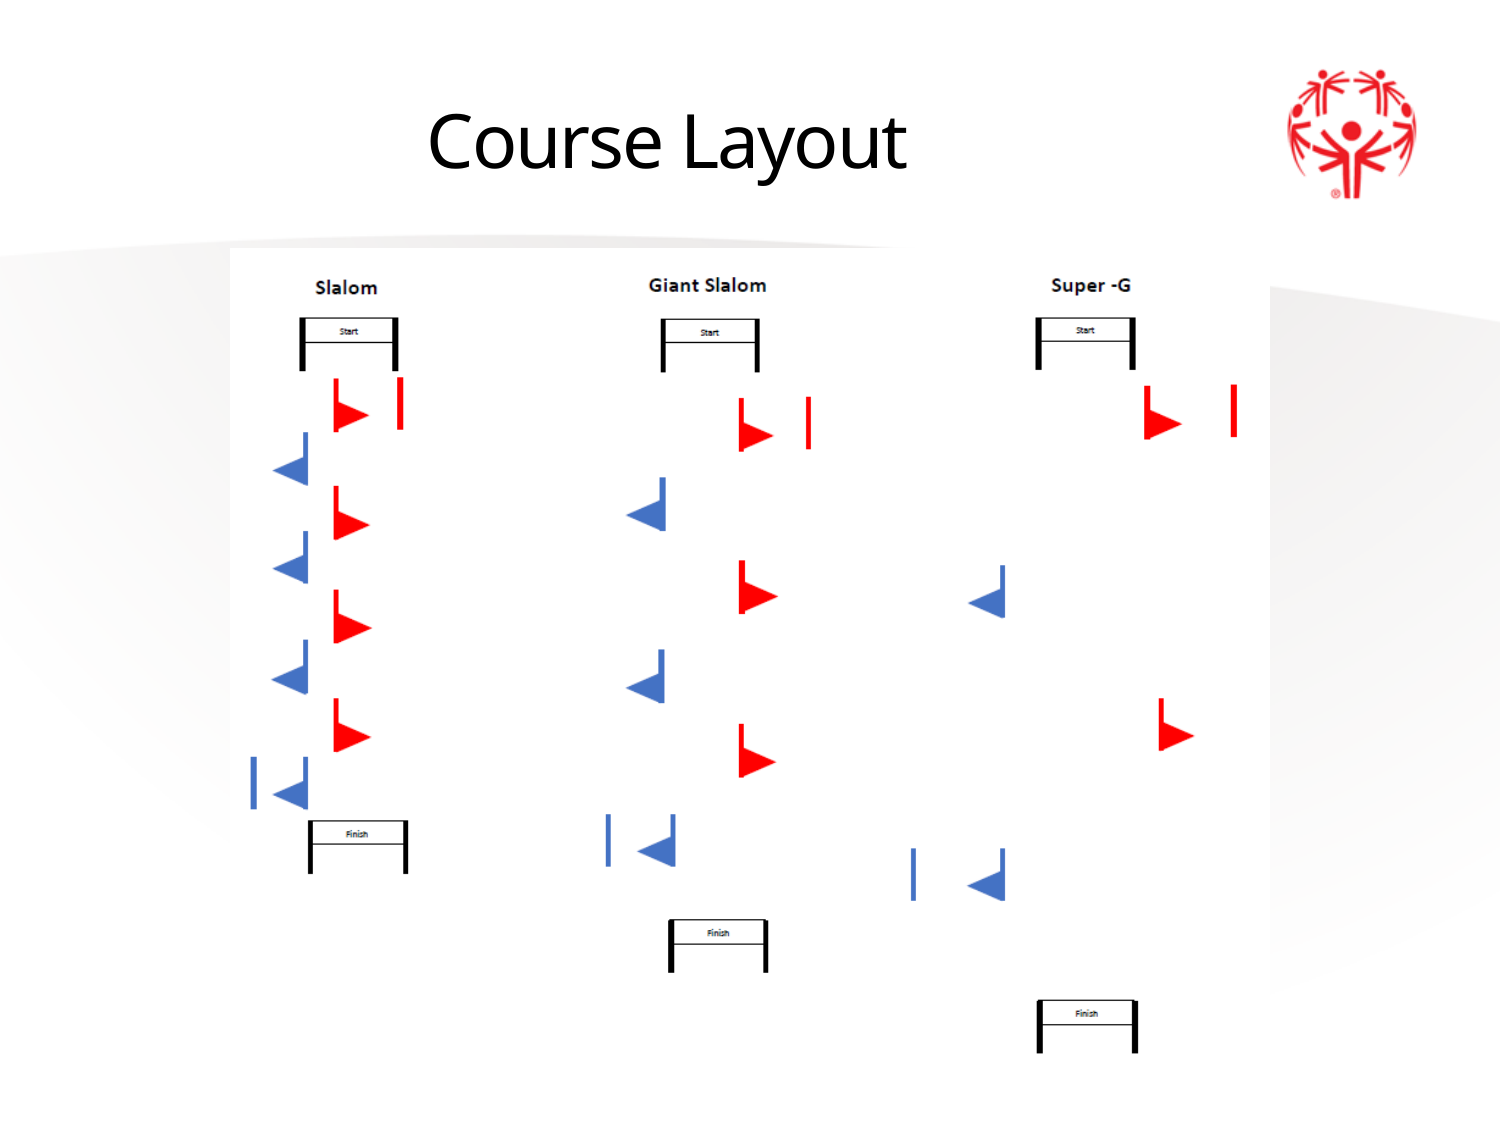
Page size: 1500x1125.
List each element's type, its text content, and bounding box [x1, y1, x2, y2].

picture [0, 0, 1500, 1125]
title Course Layout [89, 60, 1247, 232]
